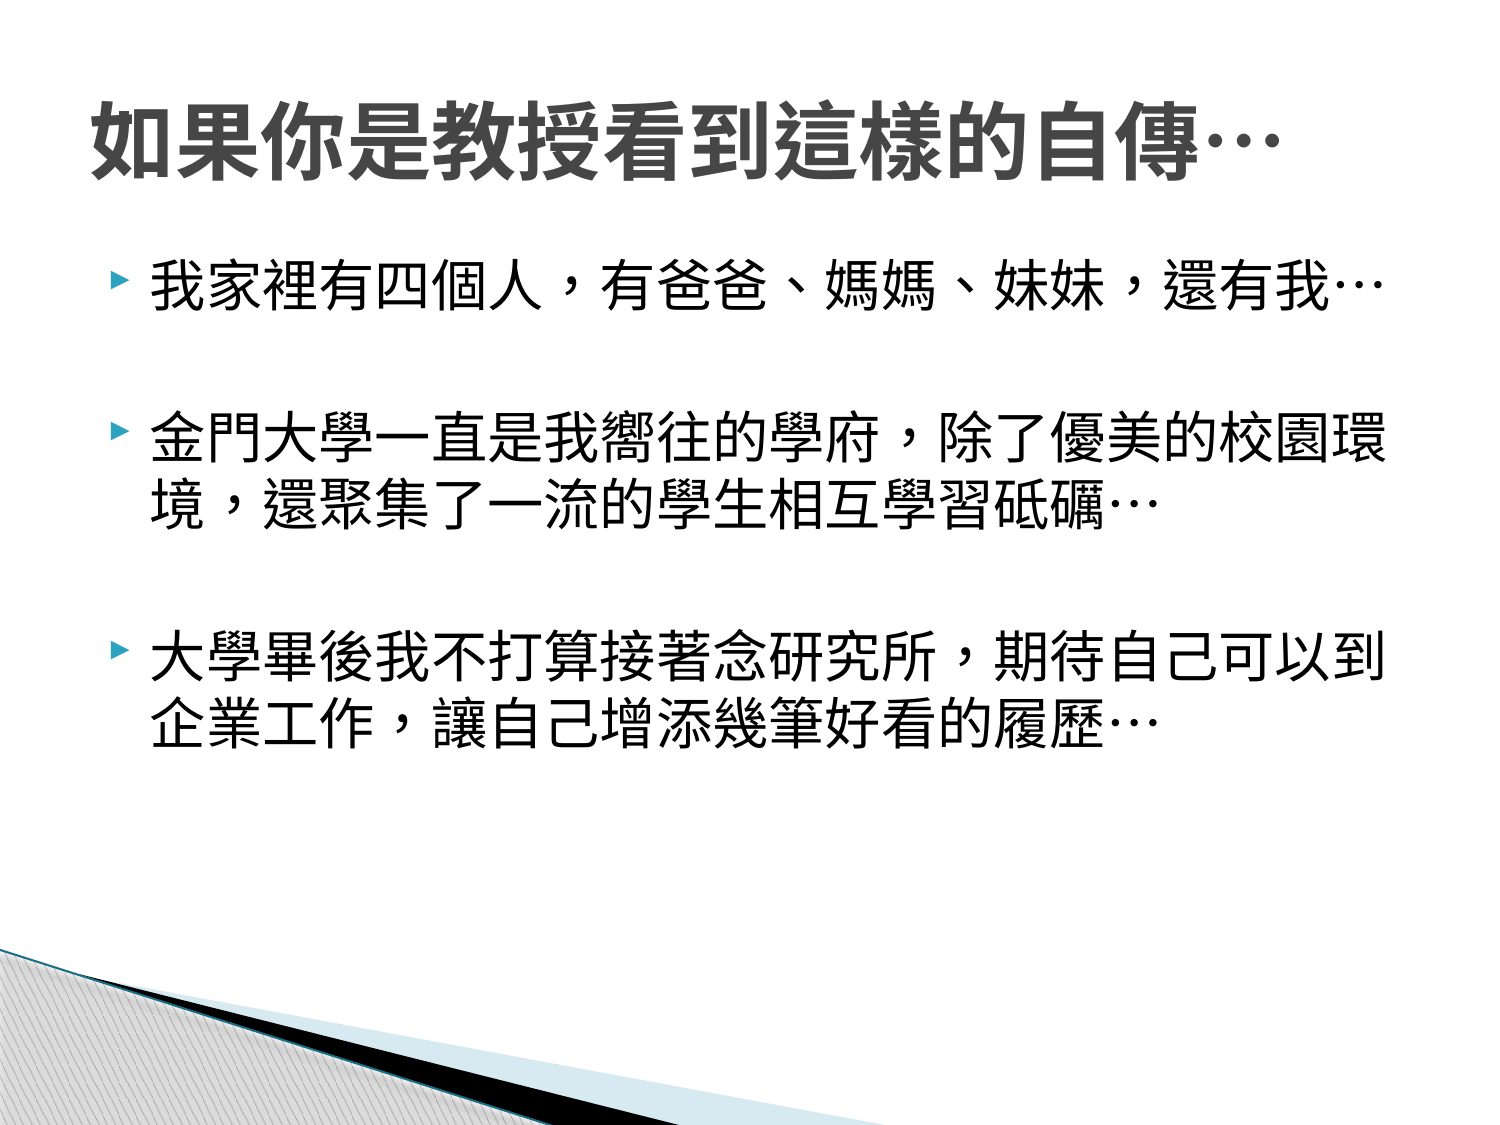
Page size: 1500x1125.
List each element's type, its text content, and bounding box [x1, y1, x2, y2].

list 我家裡有四個人，有爸爸、媽媽、妹妹，還有我… 金門大學一直是我嚮往的學府，除了優美的校園環境，還聚集了一流的學生相互學習砥礪… 大學畢後我不打算接著念研究所，期待自己可以到企業工作，讓自己增添幾筆好看的履歷… [75, 243, 1425, 986]
title 如果你是教授看到這樣的自傳… [75, 45, 1425, 233]
